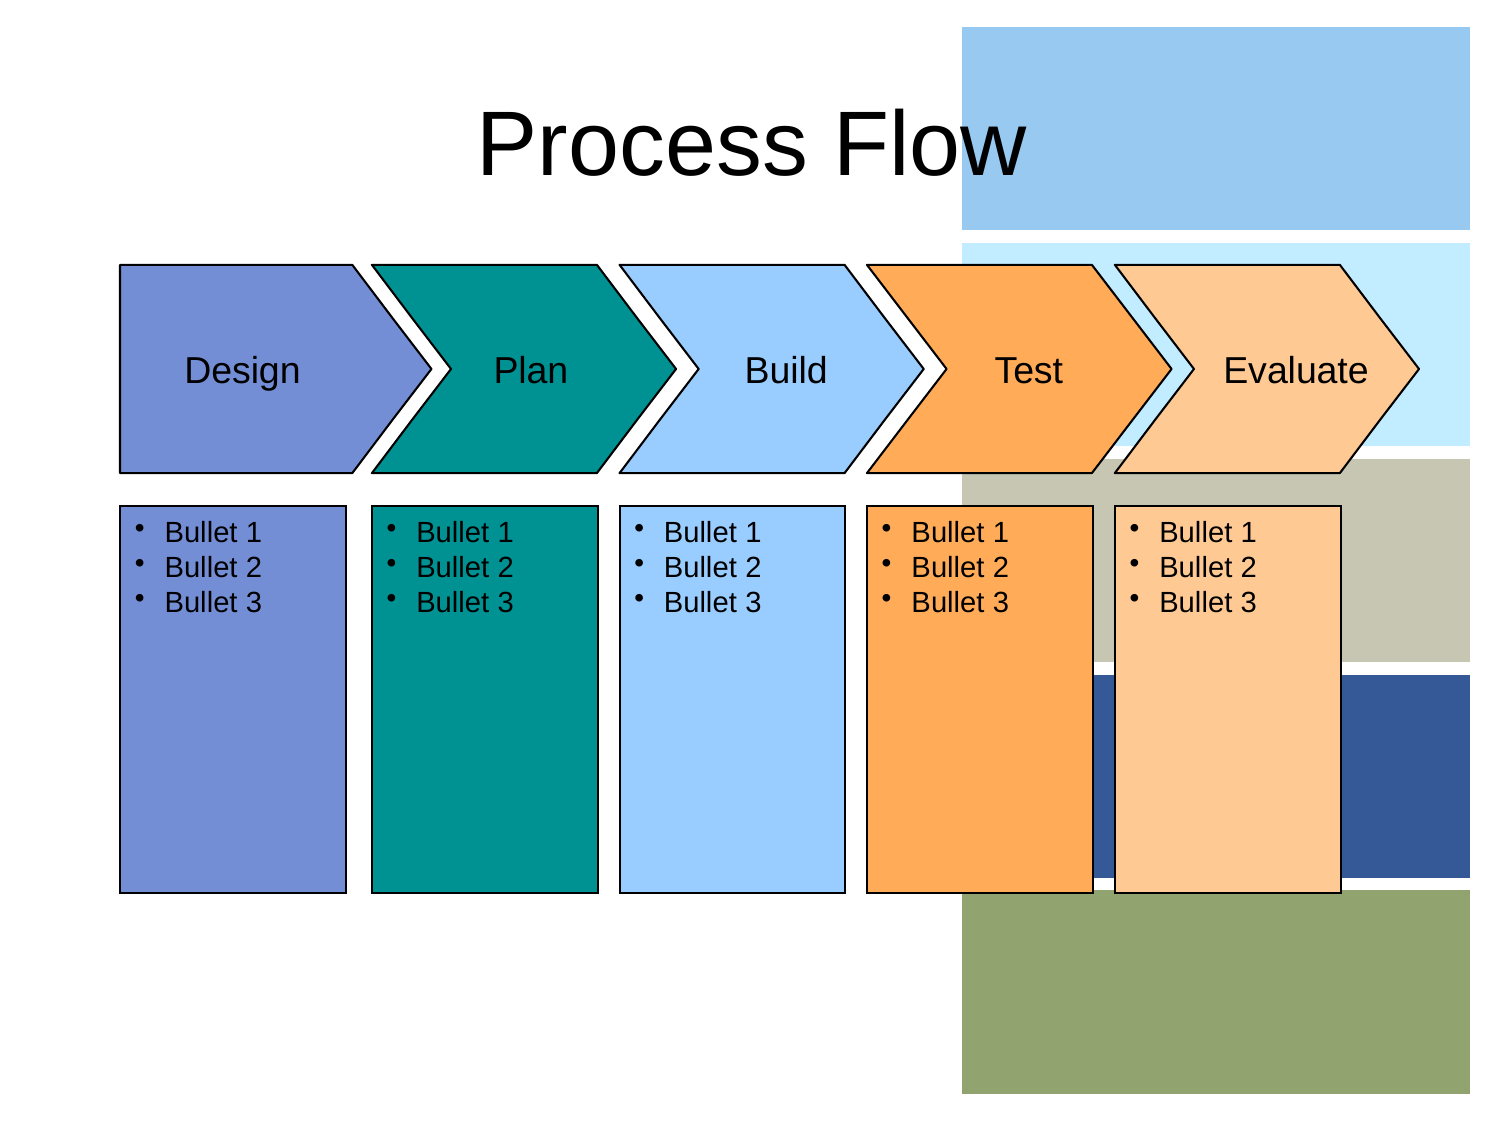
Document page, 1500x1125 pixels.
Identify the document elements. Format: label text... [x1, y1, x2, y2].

text_box Bullet 1 Bullet 2 Bullet 3 [619, 506, 846, 893]
text_box [120, 264, 432, 474]
text_box Bullet 1 Bullet 2 Bullet 3 [371, 506, 598, 893]
text_box Plan [478, 338, 584, 399]
text_box Build [729, 338, 843, 399]
text_box [1114, 264, 1420, 474]
text_box [866, 264, 1172, 474]
text_box Bullet 1 Bullet 2 Bullet 3 [1114, 506, 1341, 893]
text_box [371, 264, 677, 474]
text_box [619, 264, 924, 474]
text_box Bullet 1 Bullet 2 Bullet 3 [866, 506, 1093, 893]
text_box Test [979, 338, 1079, 399]
text_box Bullet 1 Bullet 2 Bullet 3 [120, 506, 346, 893]
text_box Design [169, 338, 316, 399]
text_box Evaluate [1208, 338, 1384, 399]
title Process Flow [79, 45, 1425, 233]
